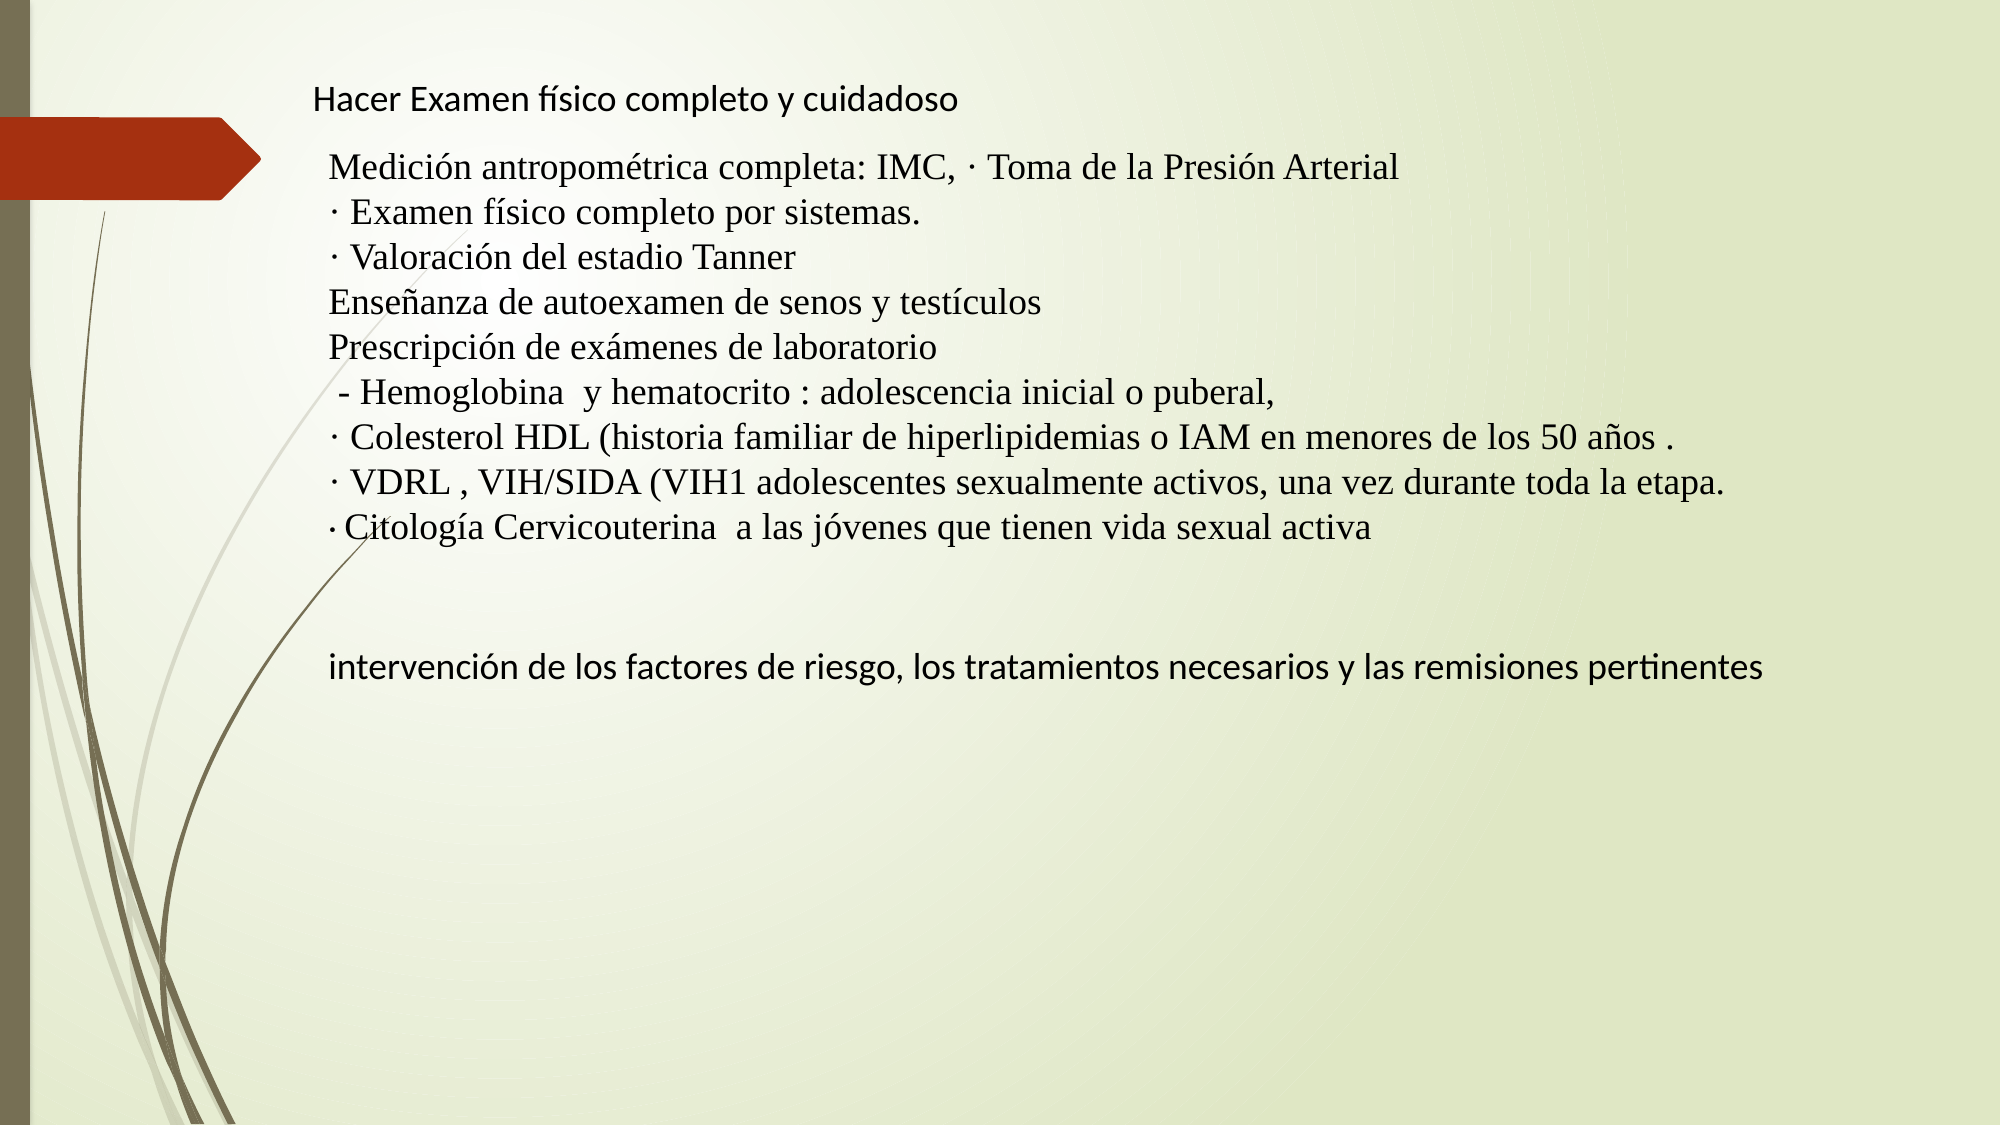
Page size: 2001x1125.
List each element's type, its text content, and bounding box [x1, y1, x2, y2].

text_box Hacer Examen físico completo y cuidadoso [298, 66, 975, 126]
text_box intervención de los factores de riesgo, los tratamientos necesarios y las remisiones pertinentes [313, 634, 1853, 695]
text_box Medición antropométrica completa: IMC, · Toma de la Presión Arterial · Examen físico completo por sistemas. · Valoración del estadio Tanner Enseñanza de autoexamen de senos y testículos Prescripción de exámenes de laboratorio - Hemoglobina y hematocrito : adolescencia inicial o puberal, · Colesterol HDL (historia familiar de hiperlipidemias o IAM en menores de los 50 años . · VDRL , VIH/SIDA (VIH1 adolescentes sexualmente activos, una vez durante toda la etapa. · Citología Cervicouterina a las jóvenes que tienen vida sexual activa [313, 134, 1969, 555]
